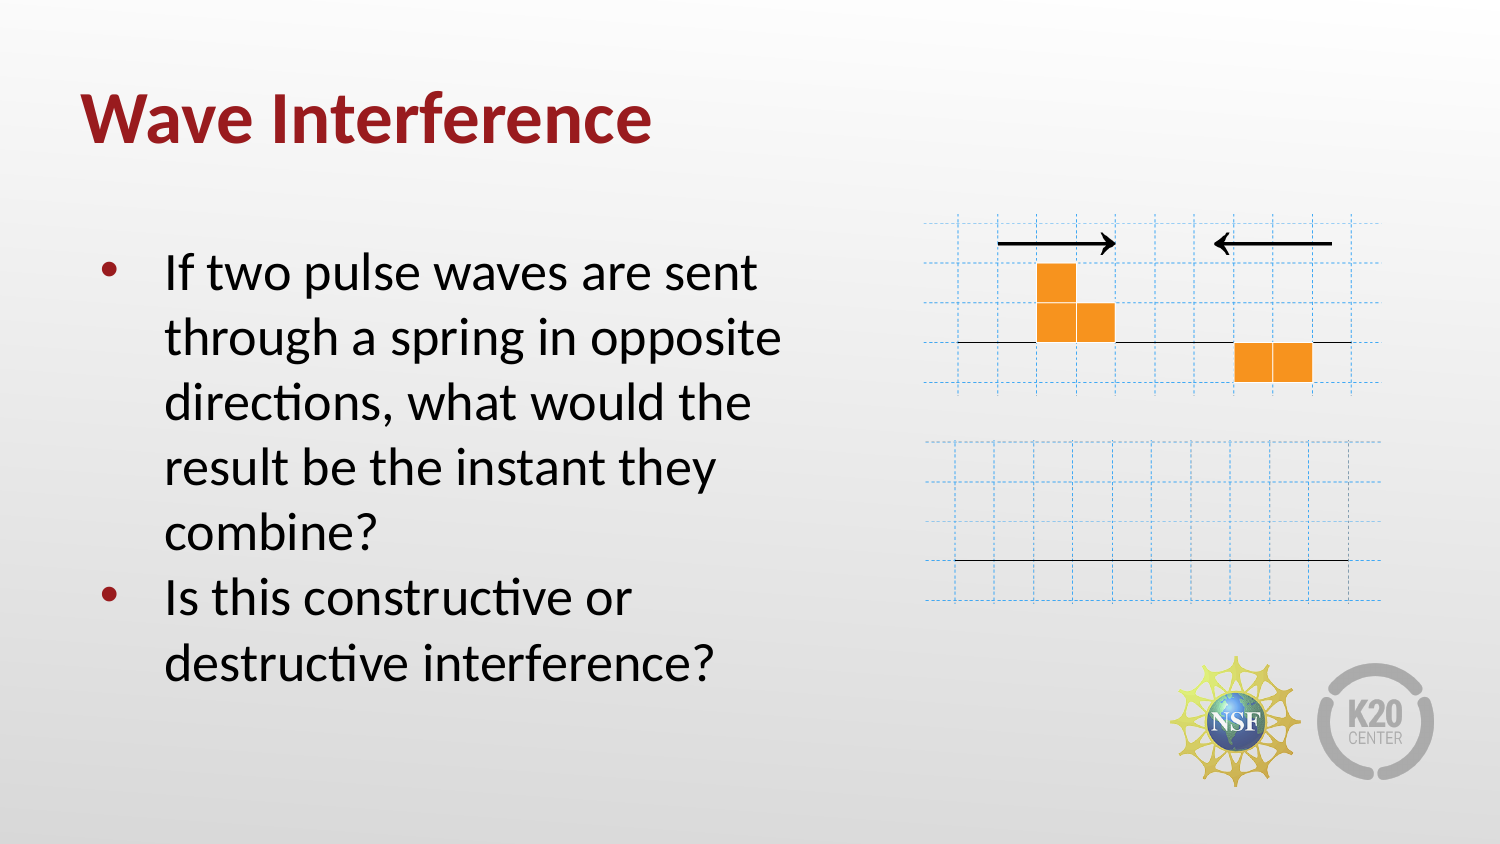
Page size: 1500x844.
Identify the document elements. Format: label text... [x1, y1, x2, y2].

picture [923, 213, 1382, 398]
picture [923, 440, 1382, 604]
list If two pulse waves are sent through a spring in opposite directions, what would the result be the instant they combine? Is this constructive or destructive interference? [74, 167, 898, 761]
picture [1300, 646, 1451, 797]
title Wave Interference [80, 17, 766, 159]
